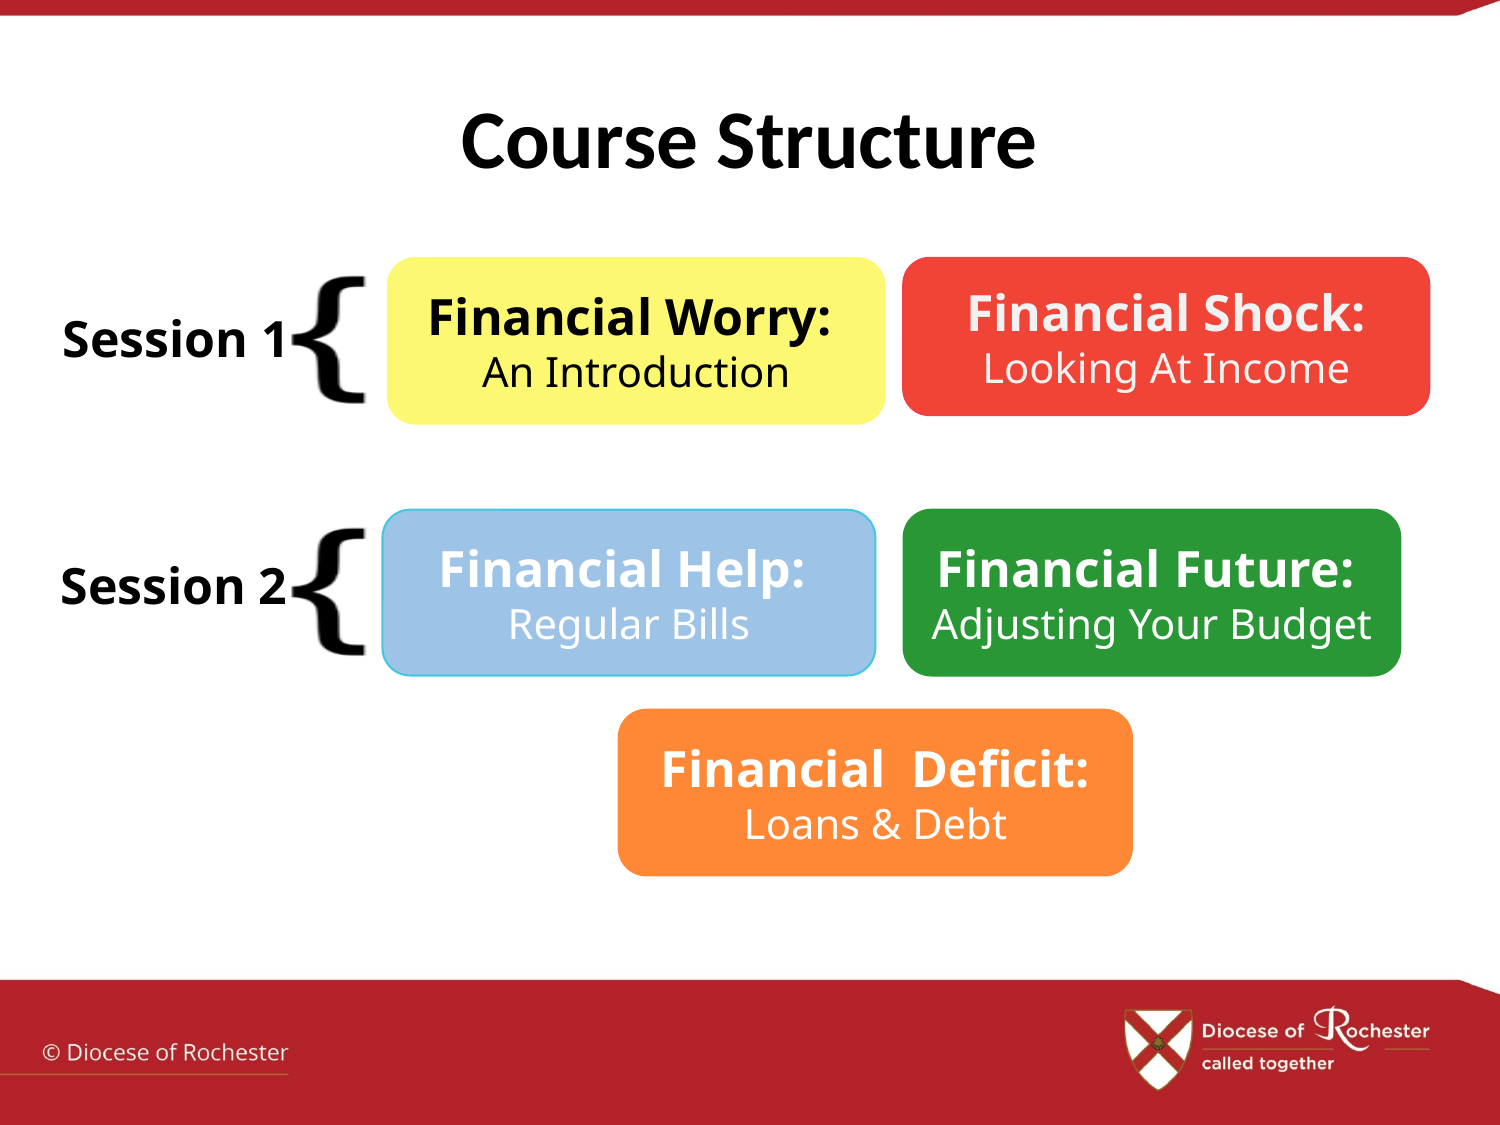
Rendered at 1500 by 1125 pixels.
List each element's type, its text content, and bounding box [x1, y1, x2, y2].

text_box Course Structure [282, 78, 1217, 193]
picture [0, 0, 1500, 1125]
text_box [45, 249, 1430, 876]
